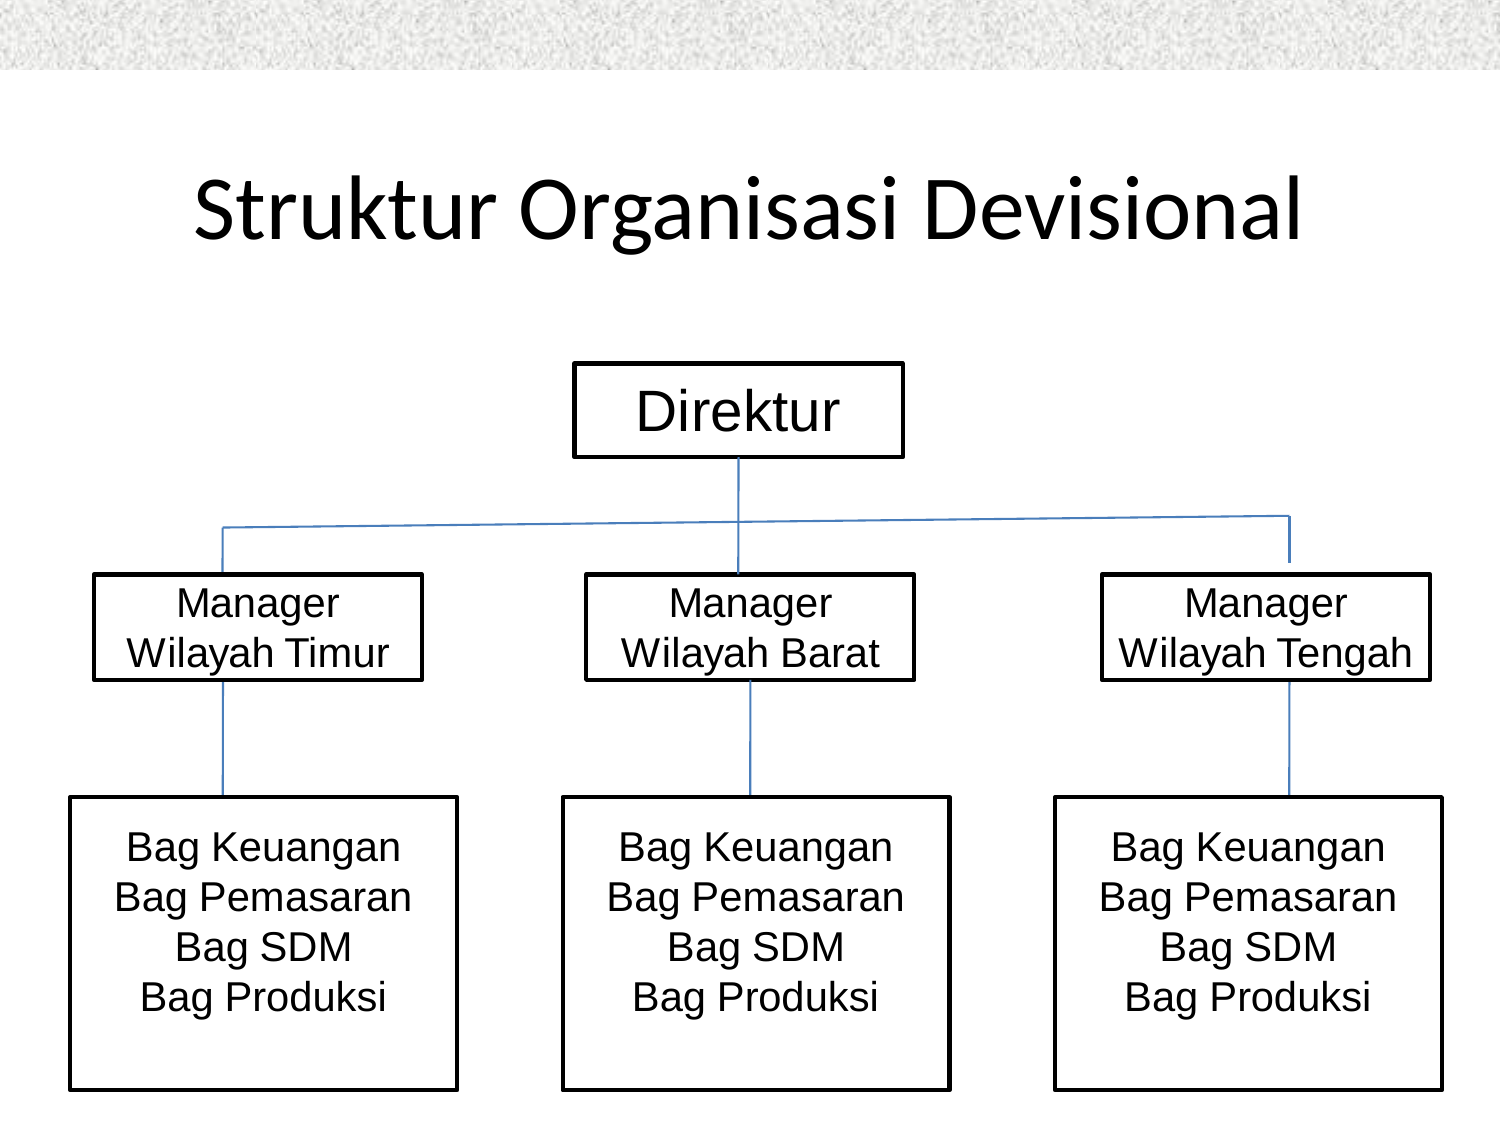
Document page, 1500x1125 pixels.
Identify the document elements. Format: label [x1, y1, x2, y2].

text_box [0, 70, 1500, 1125]
picture [0, 1, 1500, 70]
